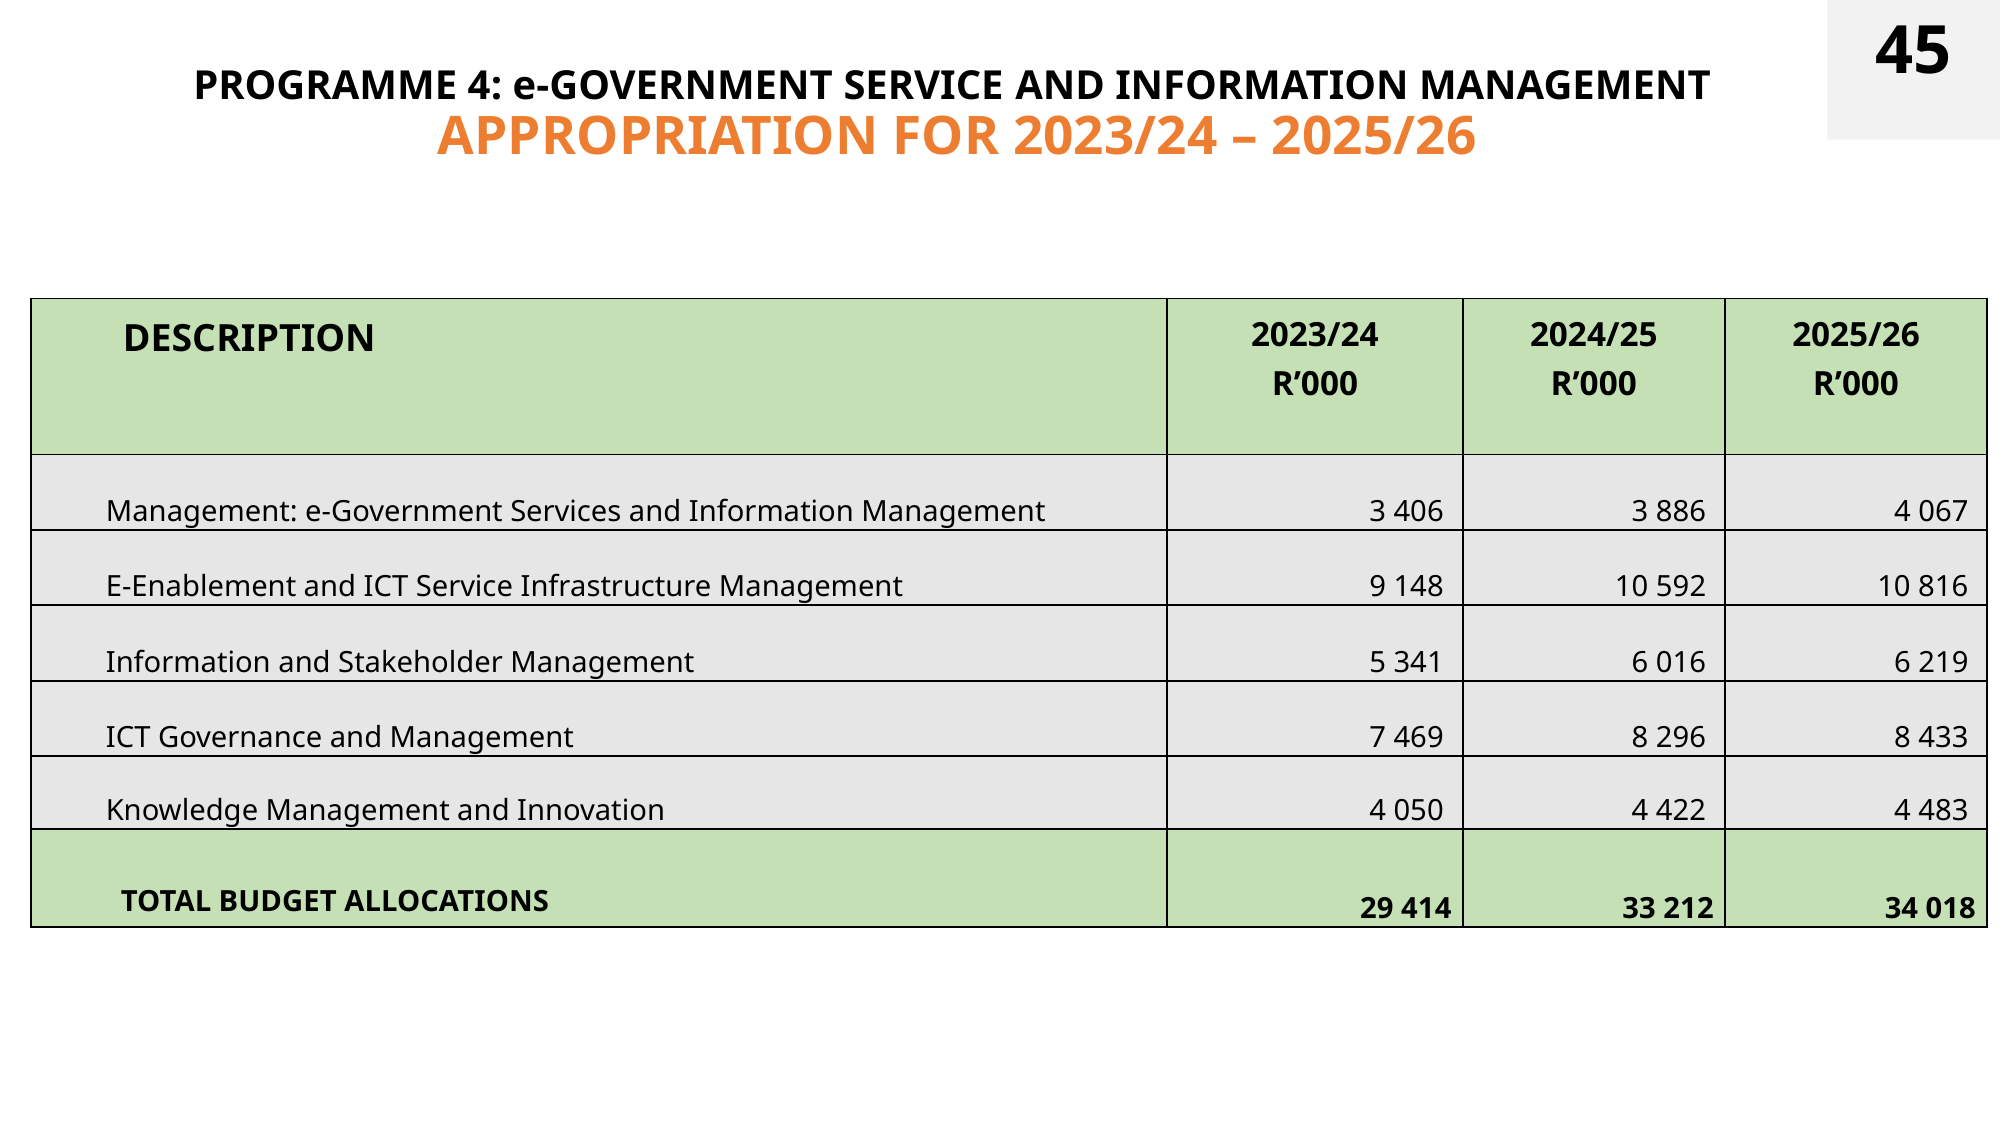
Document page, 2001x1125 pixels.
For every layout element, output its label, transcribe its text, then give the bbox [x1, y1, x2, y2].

table_cell Information and Stakeholder Management [32, 606, 1166, 680]
table_cell 3 886 [1464, 455, 1724, 529]
table_header 2023/24 R’000 [1168, 299, 1462, 454]
table_cell TOTAL BUDGET ALLOCATIONS [32, 830, 1166, 926]
table_cell 29 414 [1168, 830, 1462, 926]
text_box 45 [1827, 0, 2000, 140]
table_cell 4 483 [1726, 757, 1986, 828]
title PROGRAMME 4: e-GOVERNMENT SERVICE AND INFORMATION MANAGEMENT APPROPRIATION FOR 2023/24 – 2025/26 [0, 22, 1941, 172]
table_header 2024/25 R’000 [1464, 299, 1724, 454]
table_cell 4 050 [1168, 757, 1462, 828]
table_cell 9 148 [1168, 531, 1462, 604]
table_cell 6 219 [1726, 606, 1986, 680]
table_cell Management: e-Government Services and Information Management [32, 455, 1166, 529]
table_cell 4 067 [1726, 455, 1986, 529]
table_cell 4 422 [1464, 757, 1724, 828]
table_header 2025/26 R’000 [1726, 299, 1986, 454]
table_cell E-Enablement and ICT Service Infrastructure Management [32, 531, 1166, 604]
table_cell 8 296 [1464, 682, 1724, 755]
table_cell 6 016 [1464, 606, 1724, 680]
text_box [0, 172, 2000, 1125]
table_header DESCRIPTION [32, 299, 1166, 454]
table_cell 10 592 [1464, 531, 1724, 604]
table_cell 7 469 [1168, 682, 1462, 755]
table_cell Knowledge Management and Innovation [32, 757, 1166, 828]
table_cell 34 018 [1726, 830, 1986, 926]
table_cell ICT Governance and Management [32, 682, 1166, 755]
table_cell 8 433 [1726, 682, 1986, 755]
table_cell 3 406 [1168, 455, 1462, 529]
table_cell 5 341 [1168, 606, 1462, 680]
table_cell 10 816 [1726, 531, 1986, 604]
table_cell 33 212 [1464, 830, 1724, 926]
